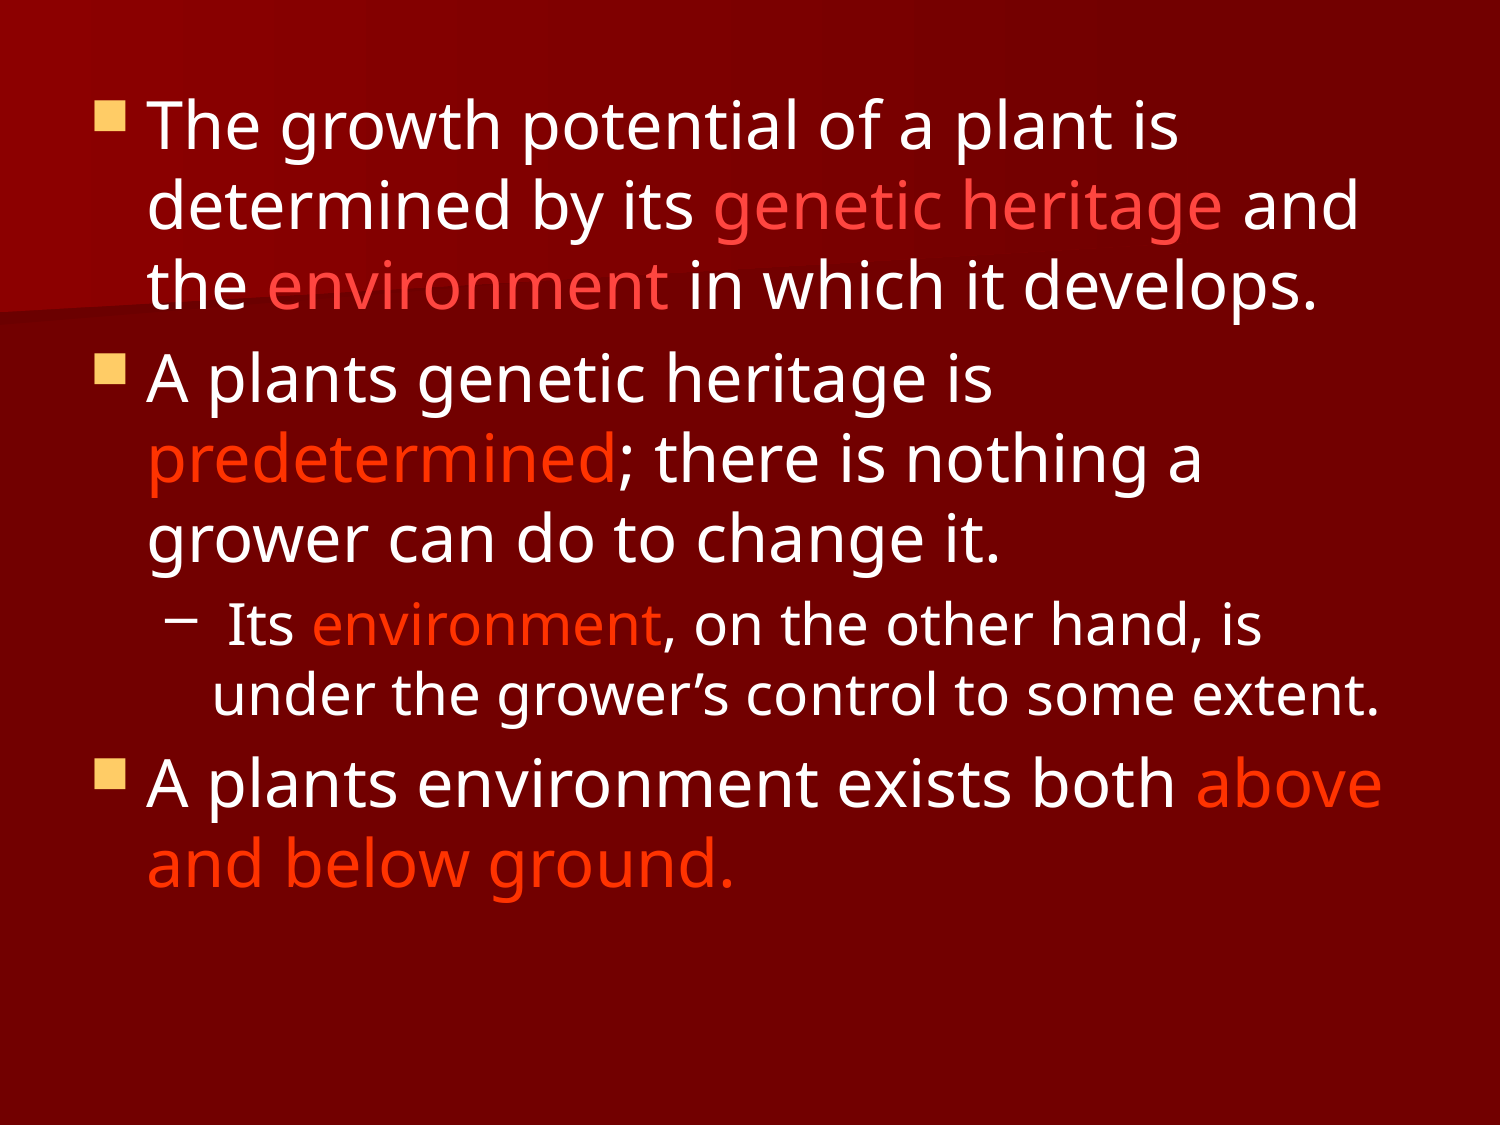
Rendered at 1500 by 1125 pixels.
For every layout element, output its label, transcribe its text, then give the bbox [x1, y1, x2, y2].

list The growth potential of a plant is determined by its genetic heritage and the environment in which it develops. A plants genetic heritage is predetermined; there is nothing a grower can do to change it. Its environment, on the other hand, is under the grower’s control to some extent. A plants environment exists both above and below ground. [75, 75, 1425, 1025]
